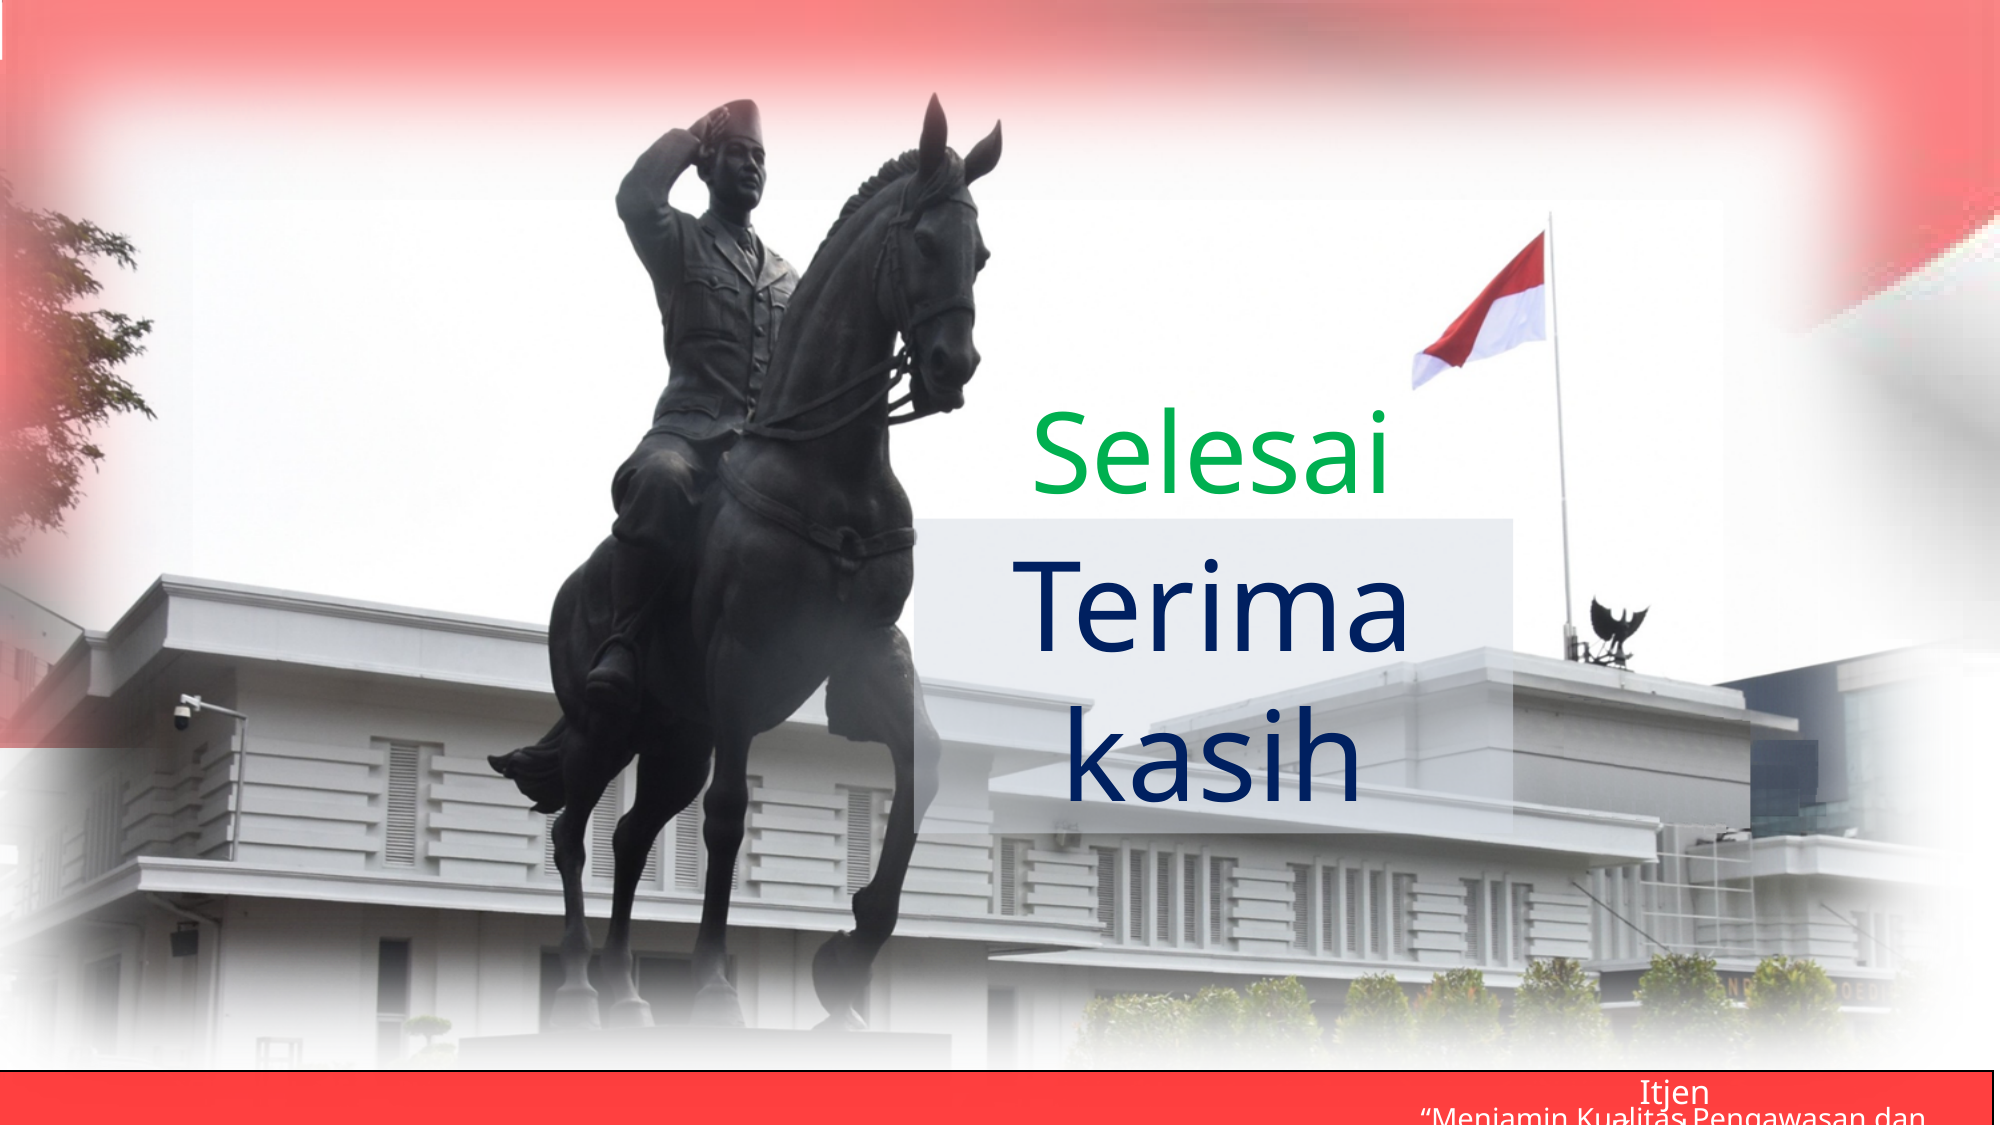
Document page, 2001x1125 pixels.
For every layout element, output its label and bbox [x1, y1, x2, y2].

picture [0, 0, 2000, 1125]
text_box [0, 1063, 1993, 1125]
